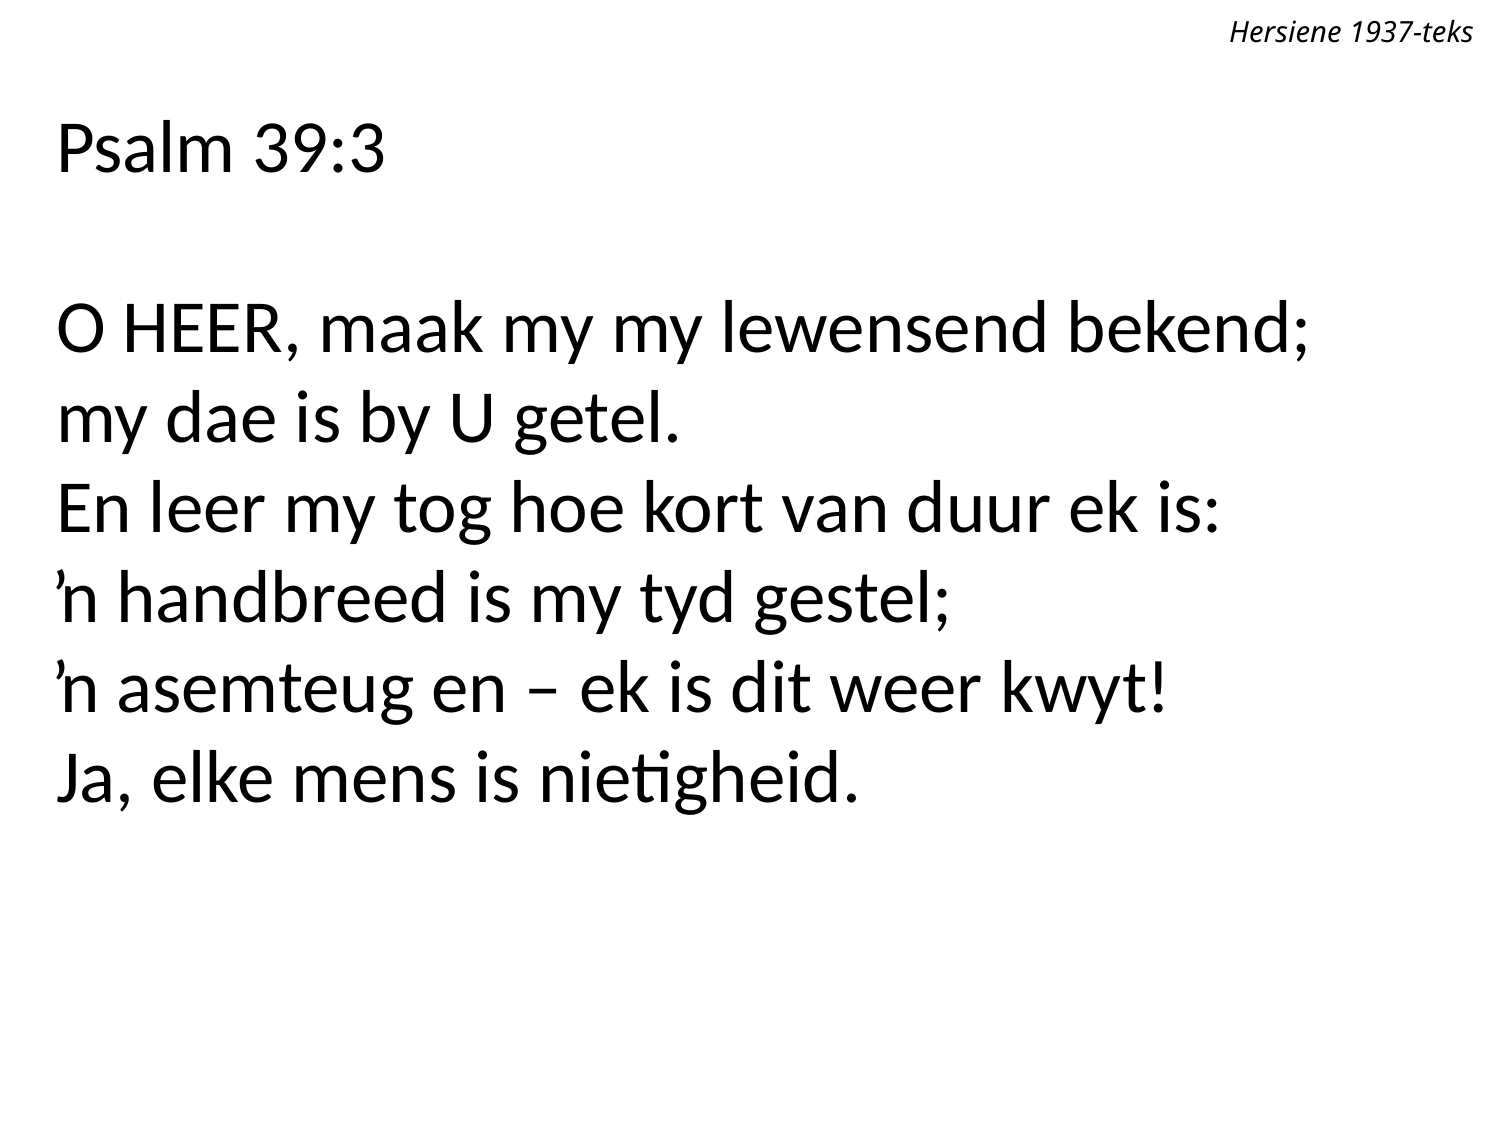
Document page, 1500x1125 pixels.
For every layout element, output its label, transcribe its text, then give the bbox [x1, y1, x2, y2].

text_box Psalm 39:3 O Heer, maak my my lewensend bekend; my dae is by U getel. En leer my tog hoe kort van duur ek is: ŉ handbreed is my tyd gestel; ŉ asemteug en – ek is dit weer kwyt! Ja, elke mens is nietigheid. [41, 89, 1477, 825]
text_box Hersiene 1937-teks [1214, 5, 1489, 56]
